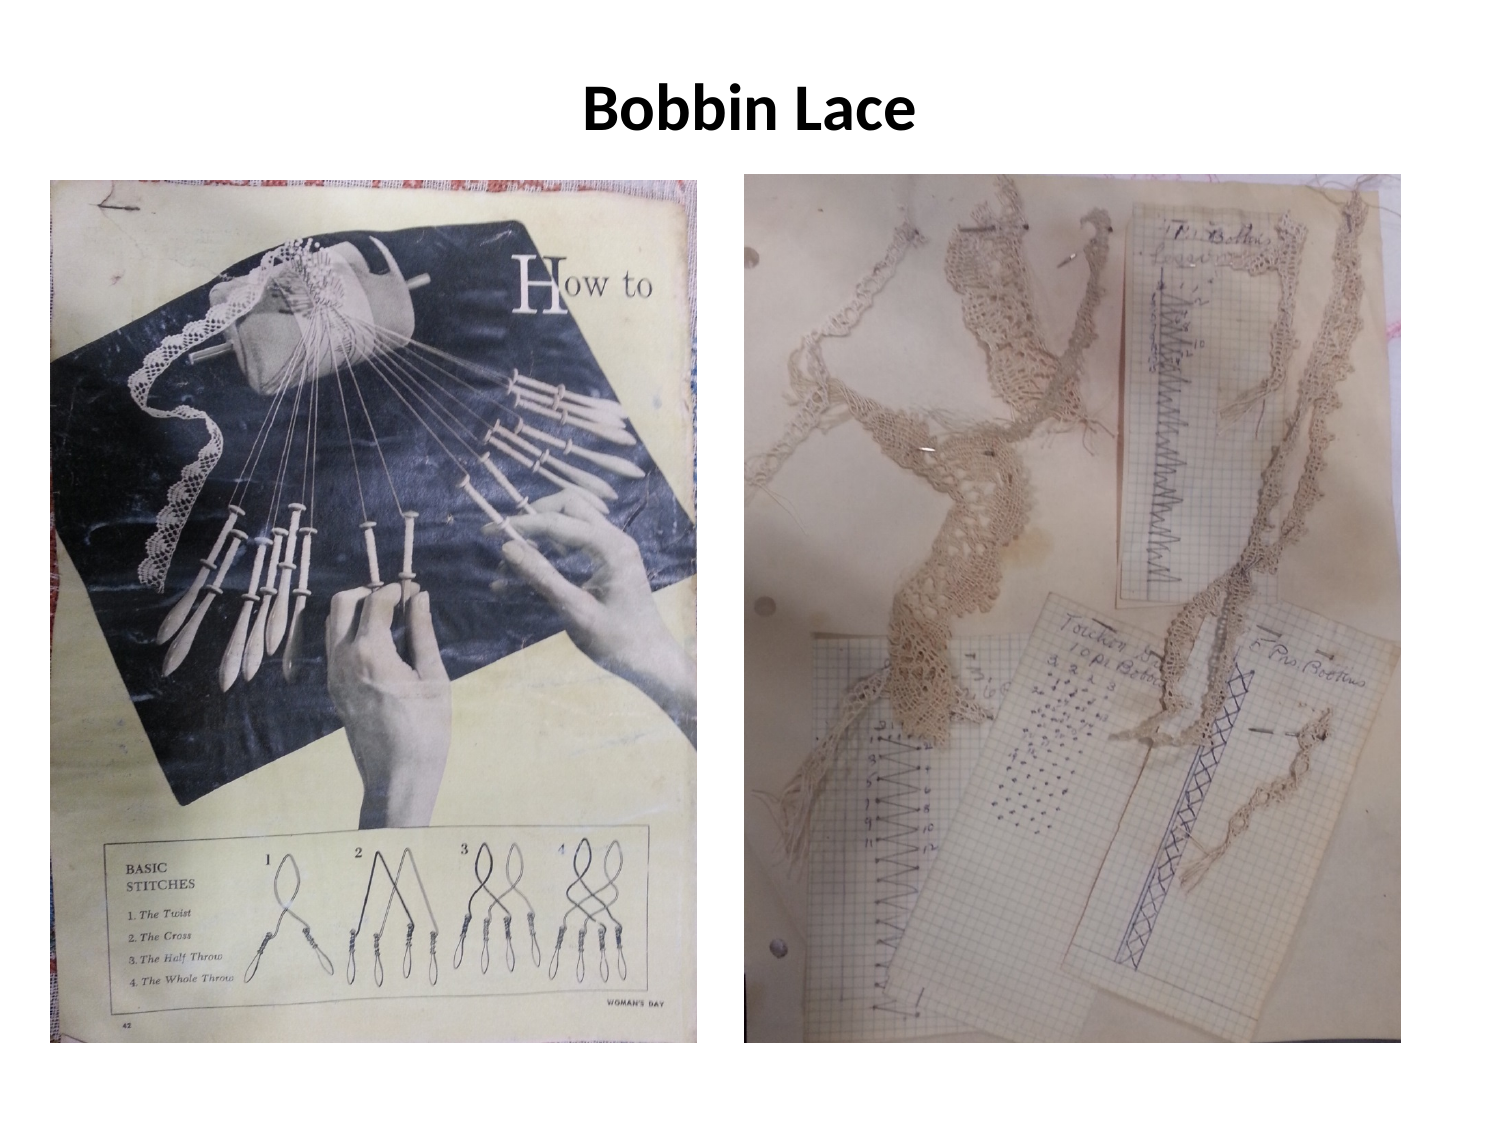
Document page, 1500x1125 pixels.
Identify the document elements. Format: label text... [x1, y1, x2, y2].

picture [49, 179, 697, 1043]
picture [744, 174, 1401, 1043]
title Bobbin Lace [75, 45, 1425, 163]
